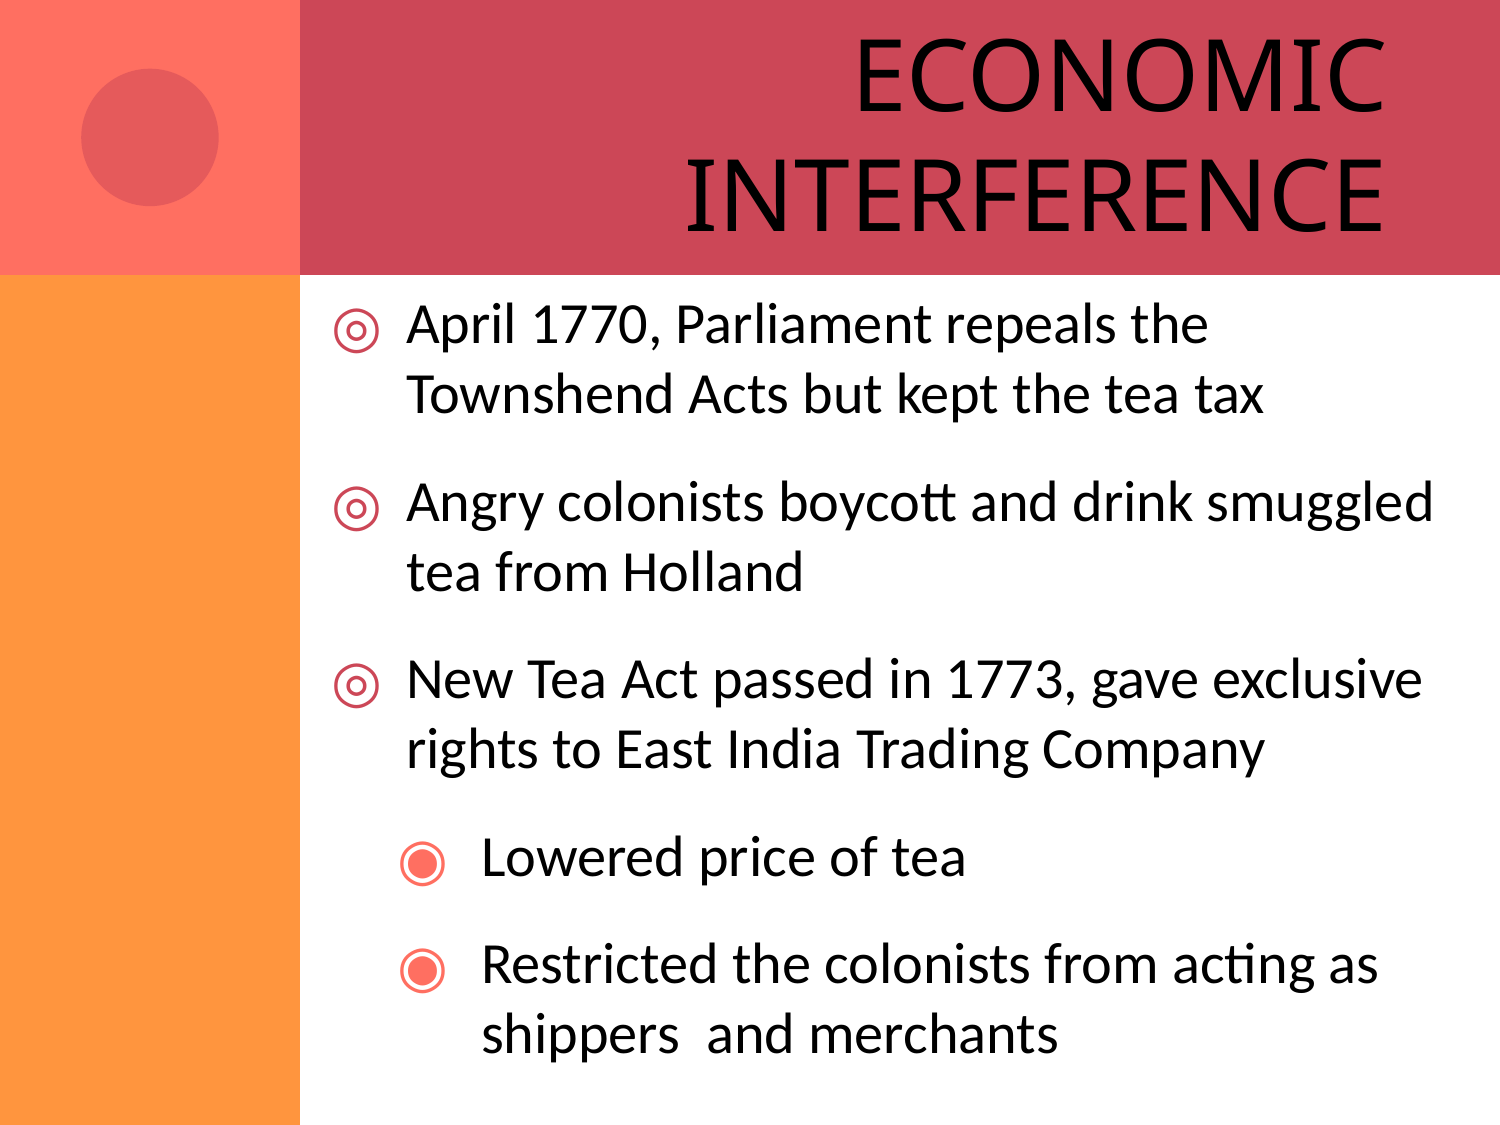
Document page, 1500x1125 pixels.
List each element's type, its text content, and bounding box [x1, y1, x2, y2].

title Economic Interference [362, 37, 1403, 225]
list April 1770, Parliament repeals the Townshend Acts but kept the tea tax Angry colonists boycott and drink smuggled tea from Holland New Tea Act passed in 1773, gave exclusive rights to East India Trading Company Lowered price of tea Restricted the colonists from acting as shippers and merchants [316, 278, 1485, 943]
